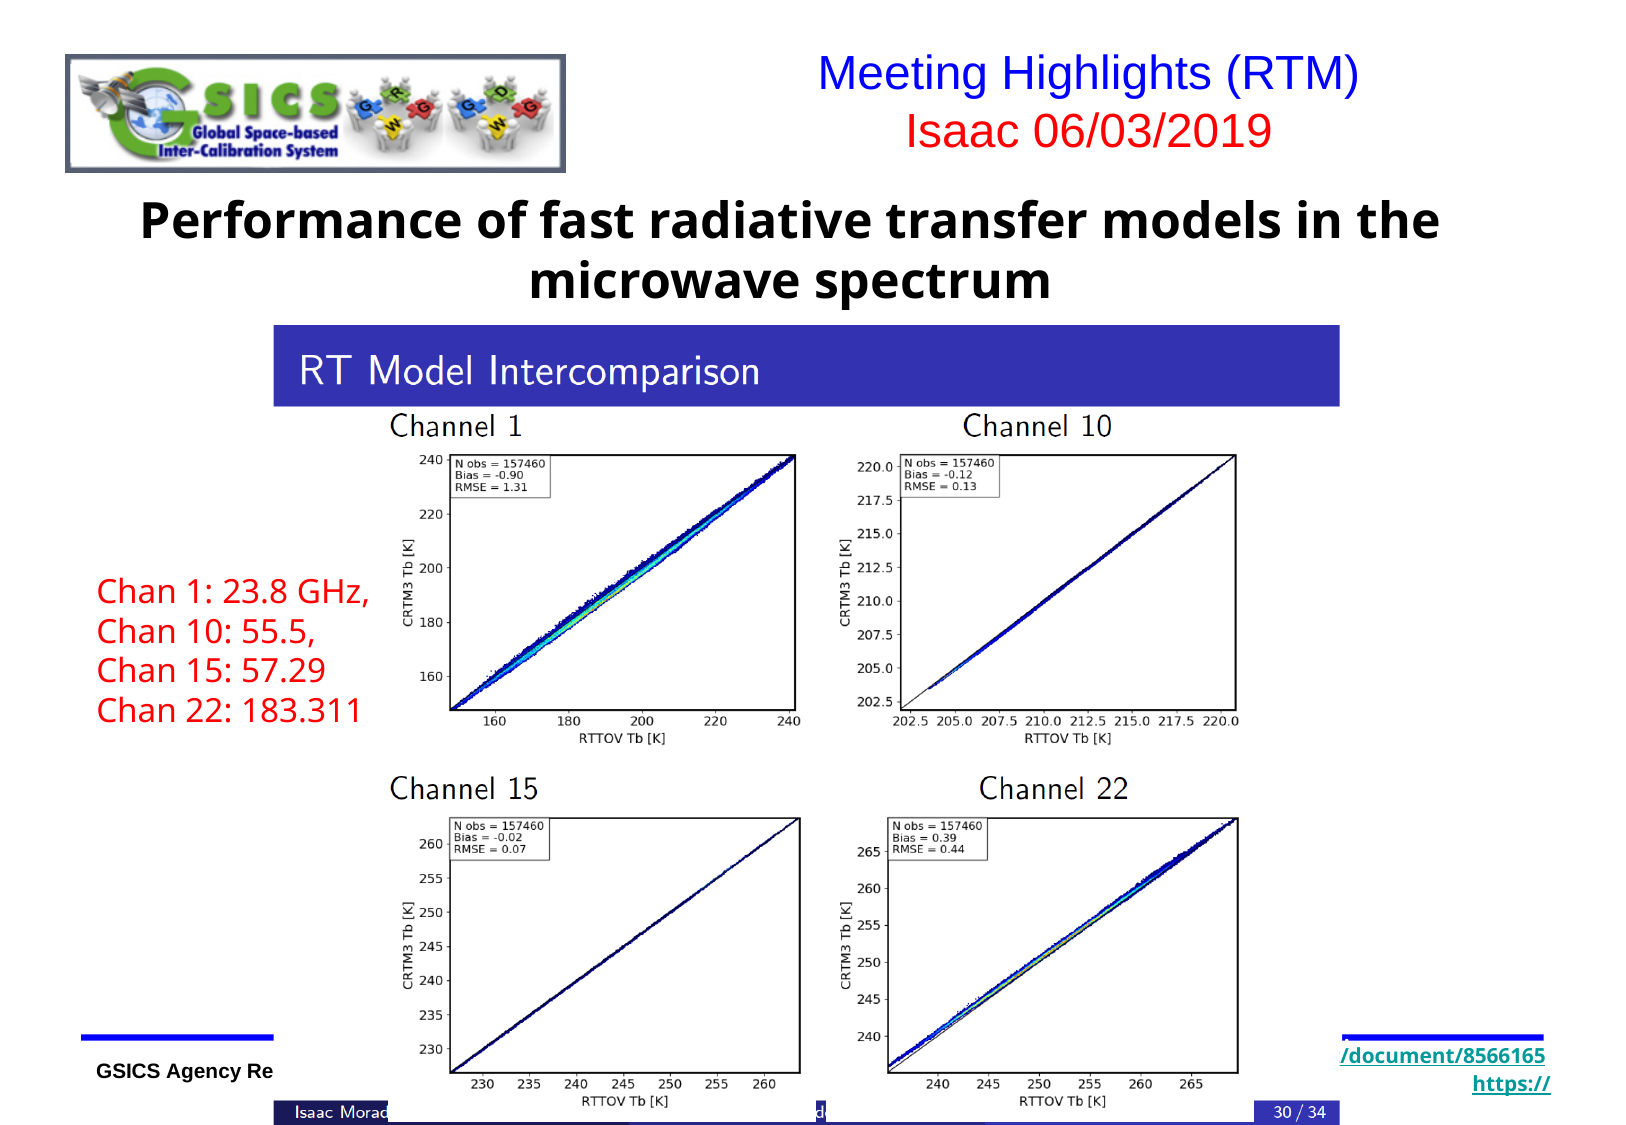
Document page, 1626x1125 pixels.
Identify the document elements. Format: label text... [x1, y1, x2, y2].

picture [273, 325, 1340, 1125]
text_box Xie et al., 2018 https://ieeexplore.ieee.org/abstract/document/8566165 Carminati et al., 2019 https://www.metoffice.gov.uk/binaries/content/assets/mohippo/pdf/library/weather-science-technical-reports/frtr_634_2019p.pdf [1343, 1055, 1566, 1125]
title Meeting Highlights (RTM) Isaac 06/03/2019 [598, 34, 1581, 166]
text_box FY-3D MWRI (left) and FY-3C MWRI (right) O-B from the ascending nodes (blue), descending nodes (green), and their difference (red), June 09, 2018, over clear sky ocean. [1344, 939, 1566, 1055]
picture [65, 54, 566, 173]
text_box Performance of fast radiative transfer models in the microwave spectrum [118, 181, 1463, 317]
text_box Xie et al., 2018 https://ieeexplore.ieee.org/abstract/document/8566165 Carminati et al., 2019 https://www.metoffice.gov.uk/binaries/content/assets/mohippo/pdf/library/weather-science-technical-reports/frtr_634_2019p.pdf [148, 1034, 268, 1125]
text_box Chan 1: 23.8 GHz, Chan 10: 55.5, Chan 15: 57.29 Chan 22: 183.311 [81, 562, 268, 737]
